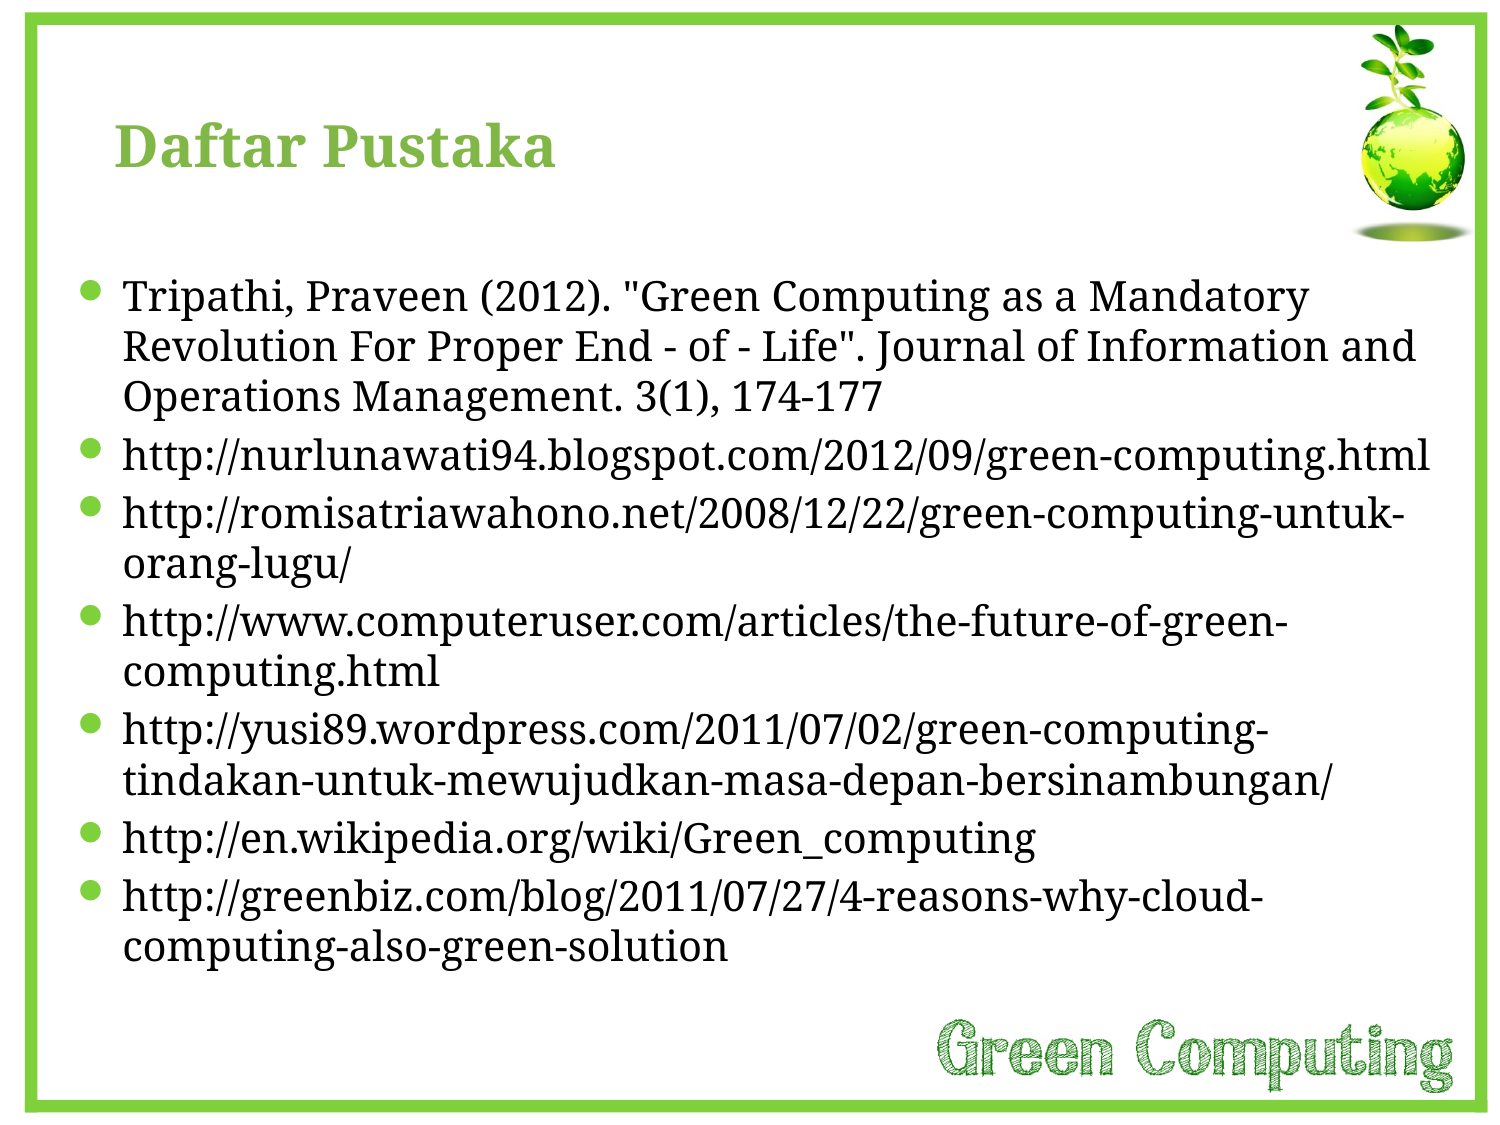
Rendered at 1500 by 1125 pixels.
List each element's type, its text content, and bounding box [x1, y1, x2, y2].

picture [1324, 16, 1500, 251]
text_box [24, 25, 38, 1099]
list Tripathi, Praveen (2012). "Green Computing as a Mandatory Revolution For Proper End - of - Life". Journal of Information and Operations Management. 3(1), 174-177 http://nurlunawati94.blogspot.com/2012/09/green-computing.html http://romisatriawahono.net/2008/12/22/green-computing-untuk-orang-lugu/ http://www.computeruser.com/articles/the-future-of-green-computing.html http://yusi89.wordpress.com/2011/07/02/green-computing-tindakan-untuk-mewujudkan-masa-depan-bersinambungan/ http://en.wikipedia.org/wiki/Green_computing http://greenbiz.com/blog/2011/07/27/4-reasons-why-cloud-computing-also-green-solution [62, 262, 1463, 1013]
text_box [1474, 262, 1488, 1113]
picture [937, 1019, 1453, 1093]
text_box [24, 1099, 1474, 1113]
text_box [24, 12, 1488, 26]
title Daftar Pustaka [99, 62, 1317, 187]
